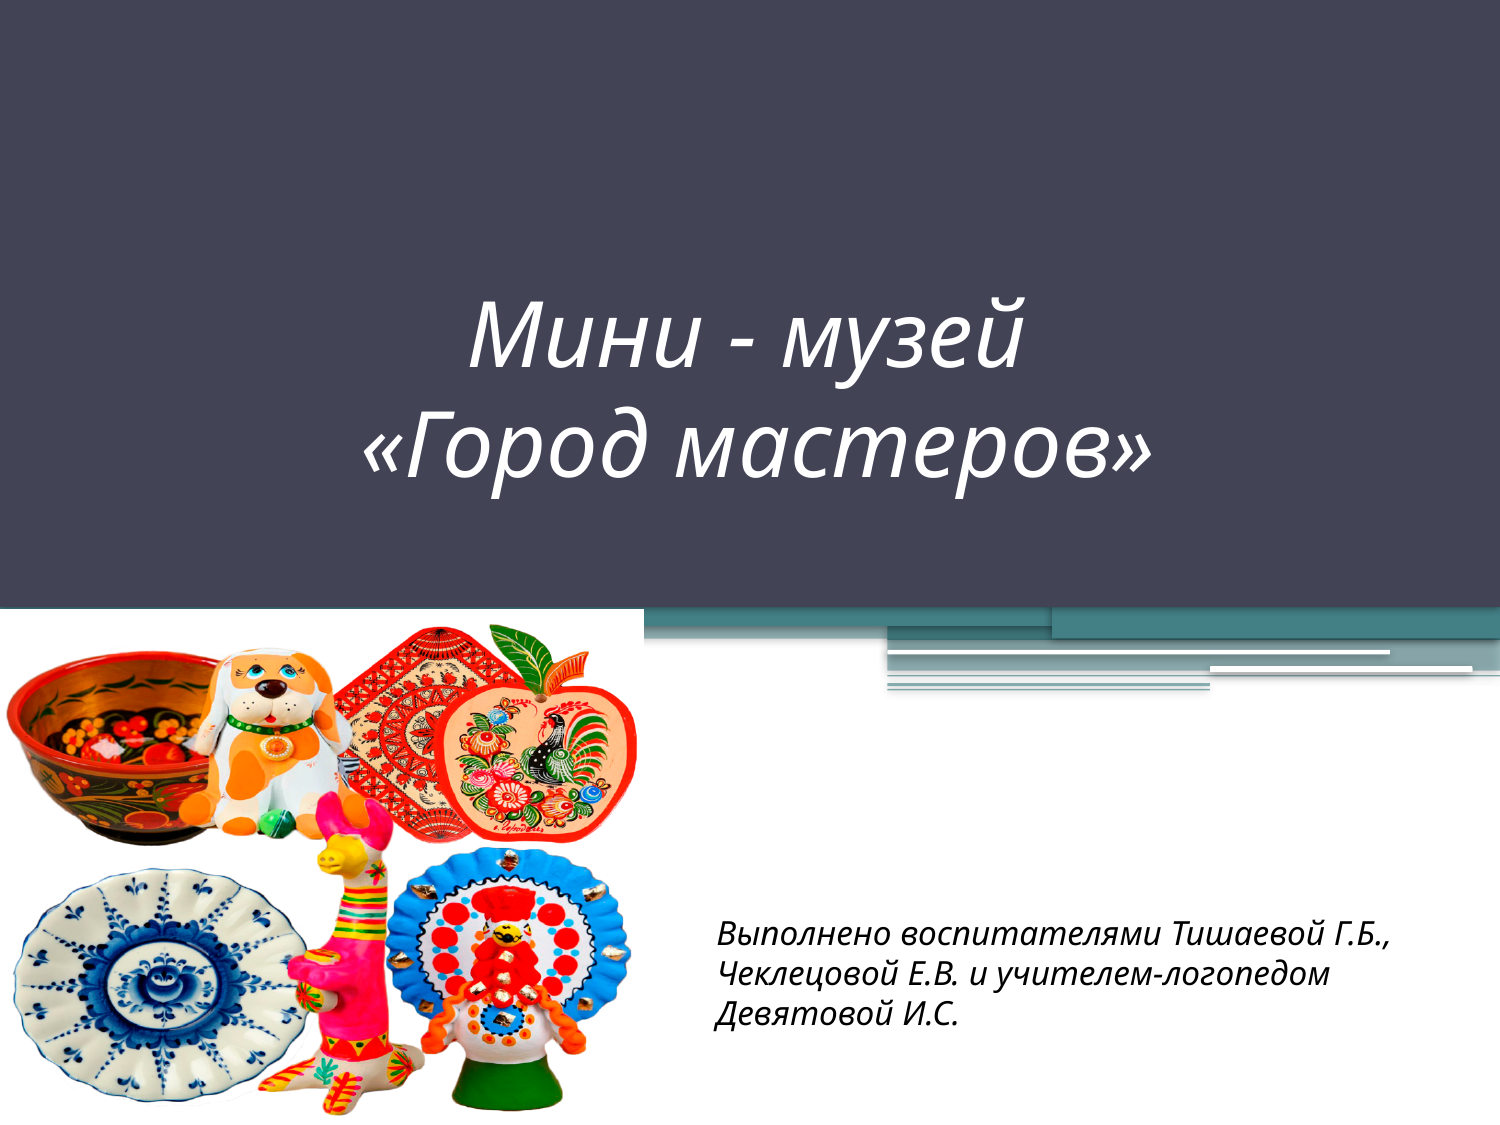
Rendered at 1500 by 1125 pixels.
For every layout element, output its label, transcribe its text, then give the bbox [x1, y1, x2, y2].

title Мини - музей «Город мастеров» [64, 208, 1453, 504]
picture [0, 609, 644, 1125]
subtitle Выполнено воспитателями Тишаевой Г.Б., Чеклецовой Е.В. и учителем-логопедом Девятовой И.С. [690, 905, 1453, 1047]
